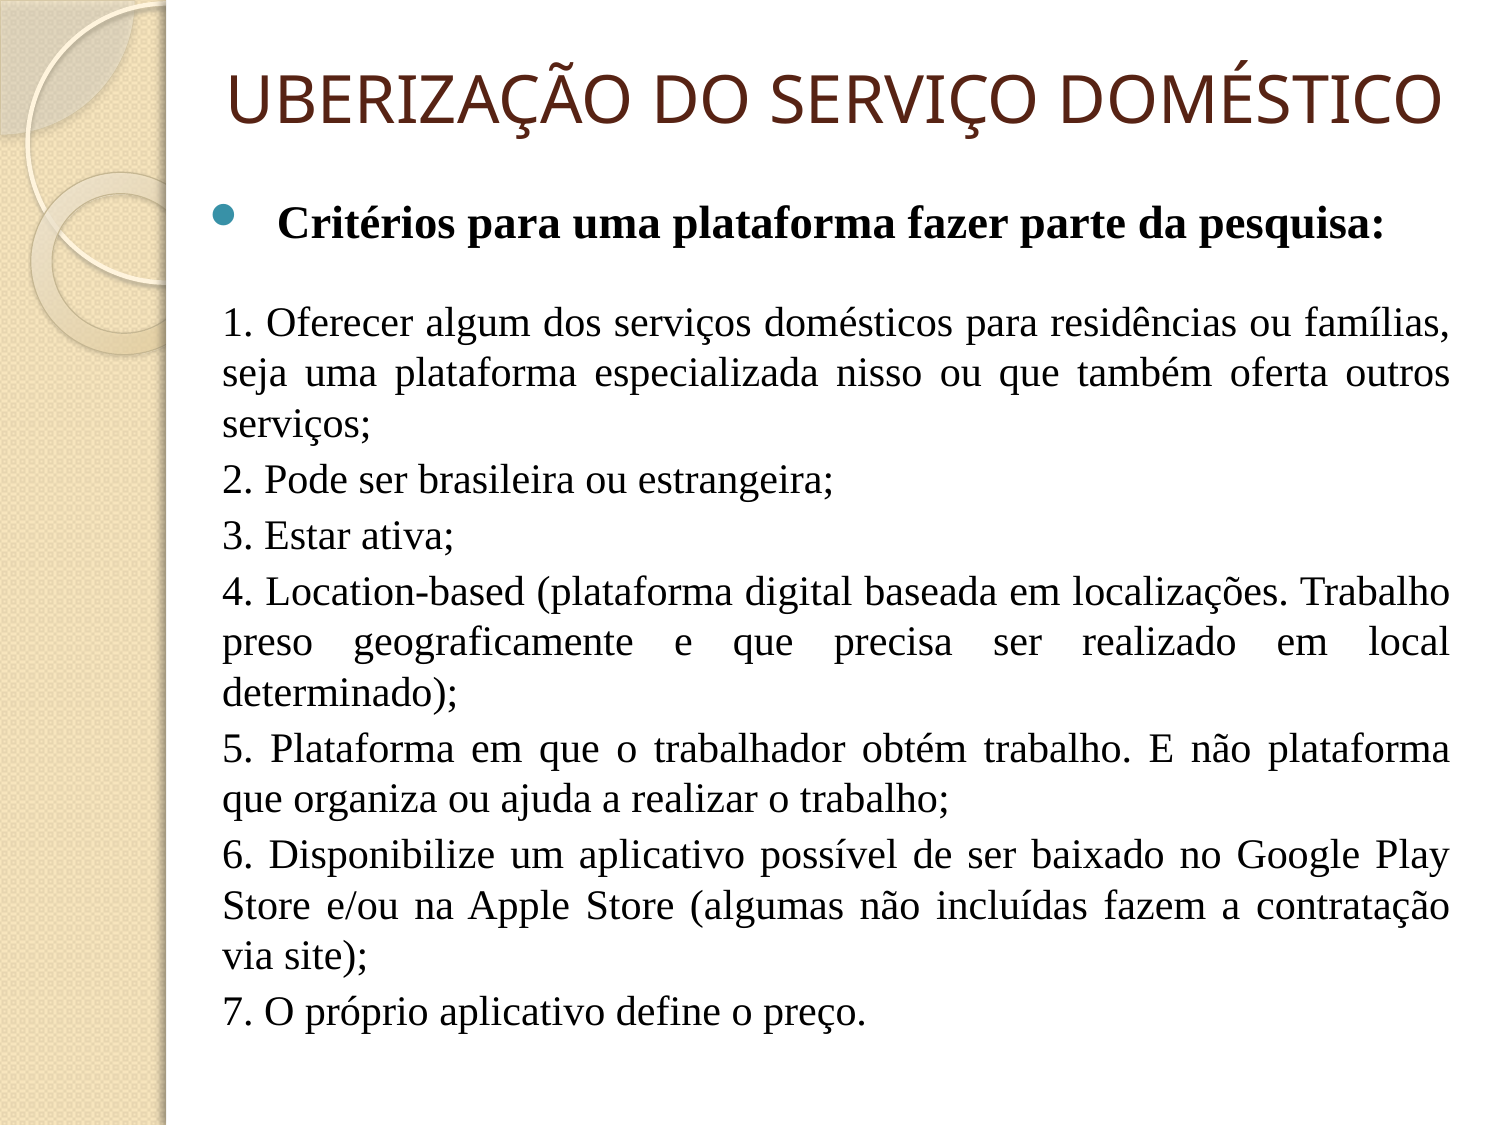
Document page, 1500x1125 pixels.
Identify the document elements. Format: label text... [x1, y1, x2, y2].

title UBERIZAÇÃO DO SERVIÇO DOMÉSTICO [183, 45, 1500, 149]
list Critérios para uma plataforma fazer parte da pesquisa: 1. Oferecer algum dos serviços domésticos para residências ou famílias, seja uma plataforma especializada nisso ou que também oferta outros serviços; 2. Pode ser brasileira ou estrangeira; 3. Estar ativa; 4. Location-based (plataforma digital baseada em localizações. Trabalho preso geograficamente e que precisa ser realizado em local determinado); 5. Plataforma em que o trabalhador obtém trabalho. E não plataforma que organiza ou ajuda a realizar o trabalho; 6. Disponibilize um aplicativo possível de ser baixado no Google Play Store e/ou na Apple Store (algumas não incluídas fazem a contratação via site); 7. O próprio aplicativo define o preço. [194, 184, 1466, 1059]
